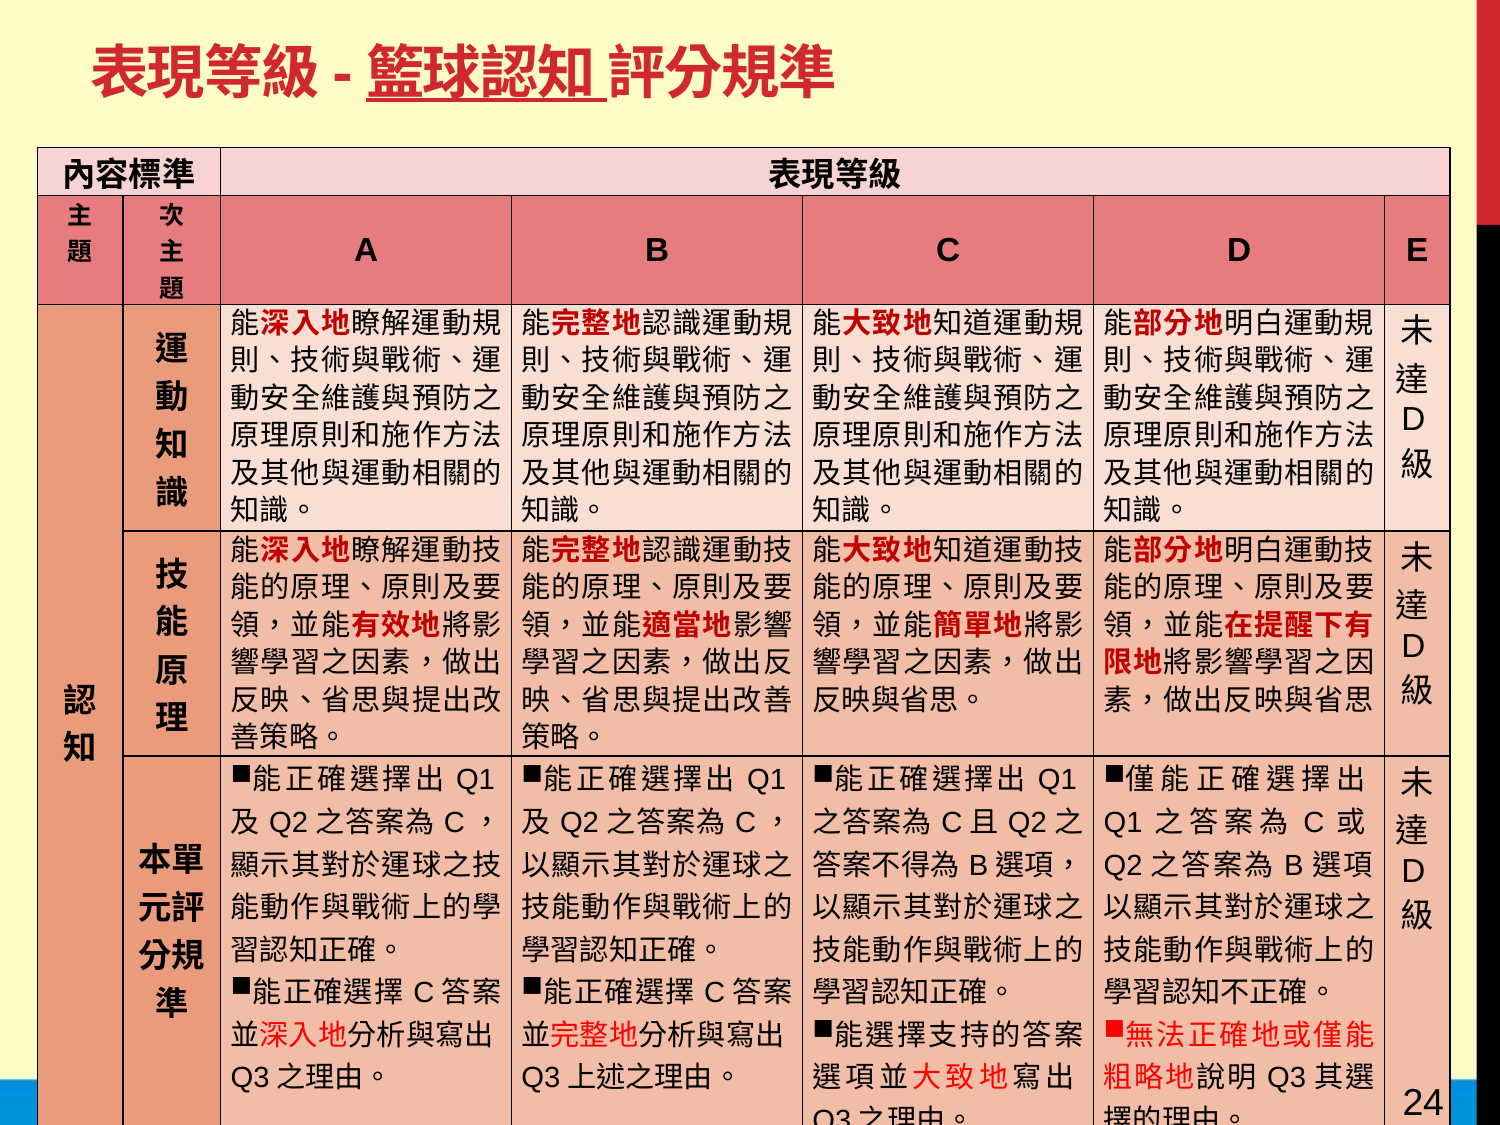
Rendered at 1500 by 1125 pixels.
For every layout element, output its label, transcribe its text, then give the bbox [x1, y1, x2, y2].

title 表現等級-籃球認知 評分規準 [75, 24, 1275, 113]
table_cell 能大致地知道運動規則、技術與戰術、運動安全維護與預防之原理原則和施作方法及其他與運動相關的知識。 [803, 305, 1093, 530]
table_cell 次 主 題 [124, 196, 220, 304]
table_cell 未達D級 [1385, 305, 1449, 530]
table_cell 能部分地明白運動規則、技術與戰術、運動安全維護與預防之原理原則和施作方法及其他與運動相關的知識。 [1094, 305, 1384, 530]
table_cell 主 題 [38, 196, 122, 304]
table_cell 能深入地瞭解運動規則、技術與戰術、運動安全維護與預防之原理原則和施作方法及其他與運動相關的知識。 [221, 305, 511, 530]
table_cell 僅能正確選擇出Q1之答案為C或Q2之答案為B選項，以顯示其對於運球之技能動作與戰術上的學習認知不正確。 無法正確地或僅能粗略地說明Q3其選擇的理由。 [1094, 757, 1384, 1125]
text_box 24 [1387, 1070, 1495, 1125]
table_cell 本單元評分規準 [124, 757, 220, 1125]
table_cell 技 能 原 理 [124, 532, 220, 755]
table_cell 能完整地認識運動規則、技術與戰術、運動安全維護與預防之原理原則和施作方法及其他與運動相關的知識。 [512, 305, 802, 530]
table_cell 能完整地認識運動技能的原理、原則及要領，並能適當地影響學習之因素，做出反映、省思與提出改善策略。 [512, 532, 802, 755]
table_cell 未達D級 [1385, 757, 1449, 1125]
table_cell 運 動 知 識 [124, 305, 220, 530]
table_cell 未達D級 [1385, 532, 1449, 755]
table_cell 能正確選擇出Q1及Q2之答案為C，顯示其對於運球之技能動作與戰術上的學習認知正確。 能正確選擇C答案並深入地分析與寫出Q3之理由。 [221, 757, 511, 1125]
table_cell 能大致地知道運動技能的原理、原則及要領，並能簡單地將影響學習之因素，做出反映與省思。 [803, 532, 1093, 755]
table_cell 能部分地明白運動技能的原理、原則及要領，並能在提醒下有限地將影響學習之因素，做出反映與省思。 [1094, 532, 1384, 755]
table_header 表現等級 [221, 148, 1449, 195]
table_cell 能正確選擇出Q1及Q2之答案為C，以顯示其對於運球之技能動作與戰術上的學習認知正確。 能正確選擇C答案並完整地分析與寫出Q3上述之理由。 [512, 757, 802, 1125]
table_cell C [803, 196, 1093, 304]
picture [0, 0, 1476, 1081]
table_cell 能正確選擇出Q1之答案為C且Q2之答案不得為B選項，以顯示其對於運球之技能動作與戰術上的學習認知正確。 能選擇支持的答案選項並大致地寫出Q3之理由。 [803, 757, 1093, 1125]
table_cell 認知 [38, 305, 122, 1125]
table_cell D [1094, 196, 1384, 304]
table_cell E [1385, 196, 1449, 304]
table_cell B [512, 196, 802, 304]
table_cell A [221, 196, 511, 304]
table_header 內容標準 [38, 148, 220, 195]
table_cell 能深入地瞭解運動技能的原理、原則及要領，並能有效地將影響學習之因素，做出反映、省思與提出改善策略。 [221, 532, 511, 755]
